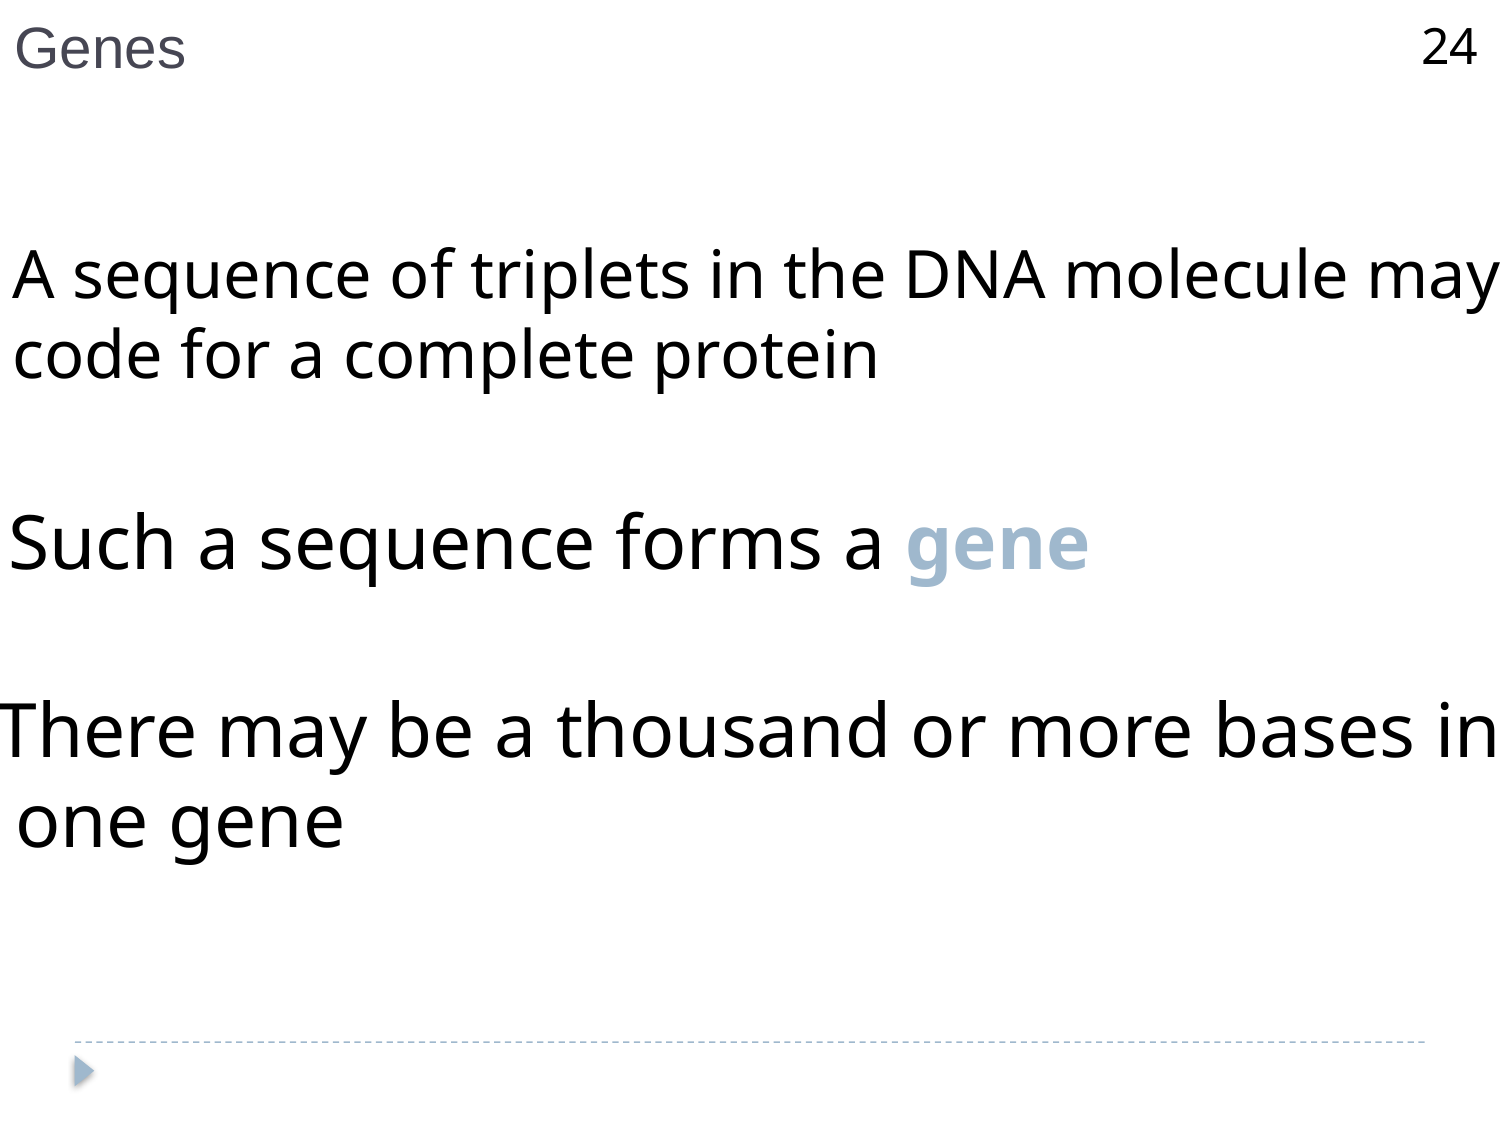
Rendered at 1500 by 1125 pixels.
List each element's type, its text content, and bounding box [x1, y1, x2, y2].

text_box There may be a thousand or more bases in one gene [0, 674, 1500, 870]
text_box Such a sequence forms a gene [0, 487, 1106, 593]
text_box A sequence of triplets in the DNA molecule may code for a complete protein [0, 224, 1500, 400]
title Genes [0, 0, 225, 88]
text_box 24 [1406, 6, 1494, 82]
